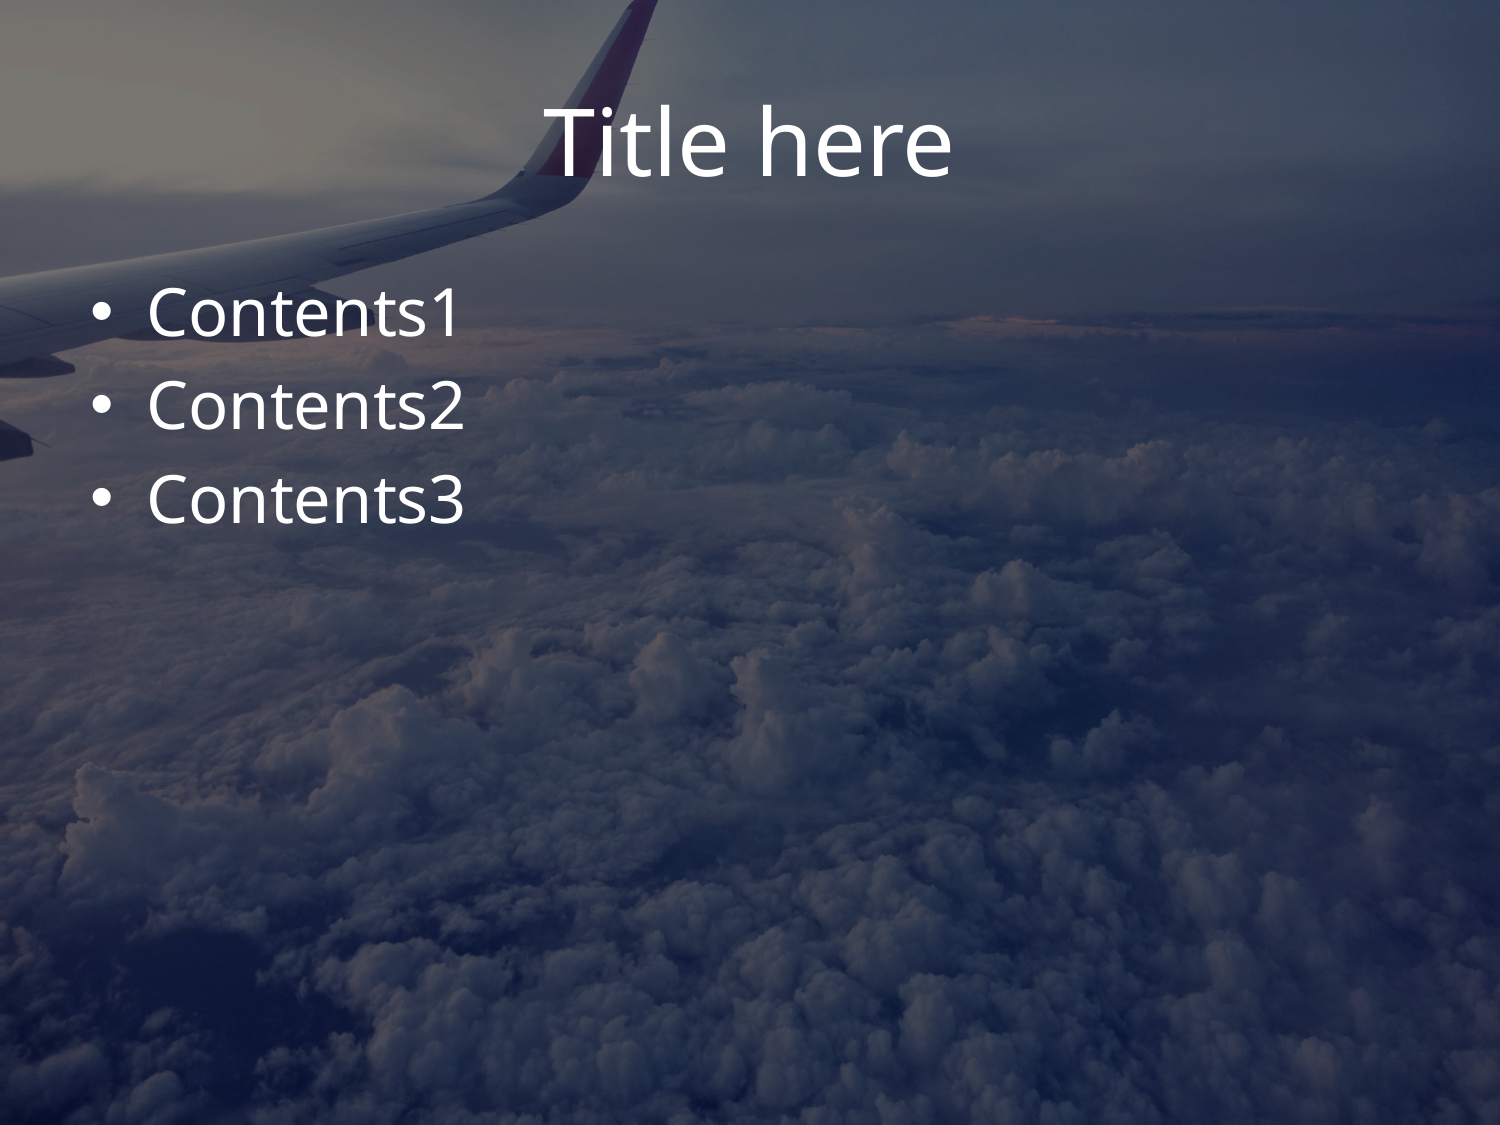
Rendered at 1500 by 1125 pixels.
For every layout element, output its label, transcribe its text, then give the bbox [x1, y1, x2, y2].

list Contents1 Contents2 Contents3 [75, 262, 1425, 1005]
text_box [0, 0, 1500, 1125]
title Title here [75, 45, 1425, 233]
